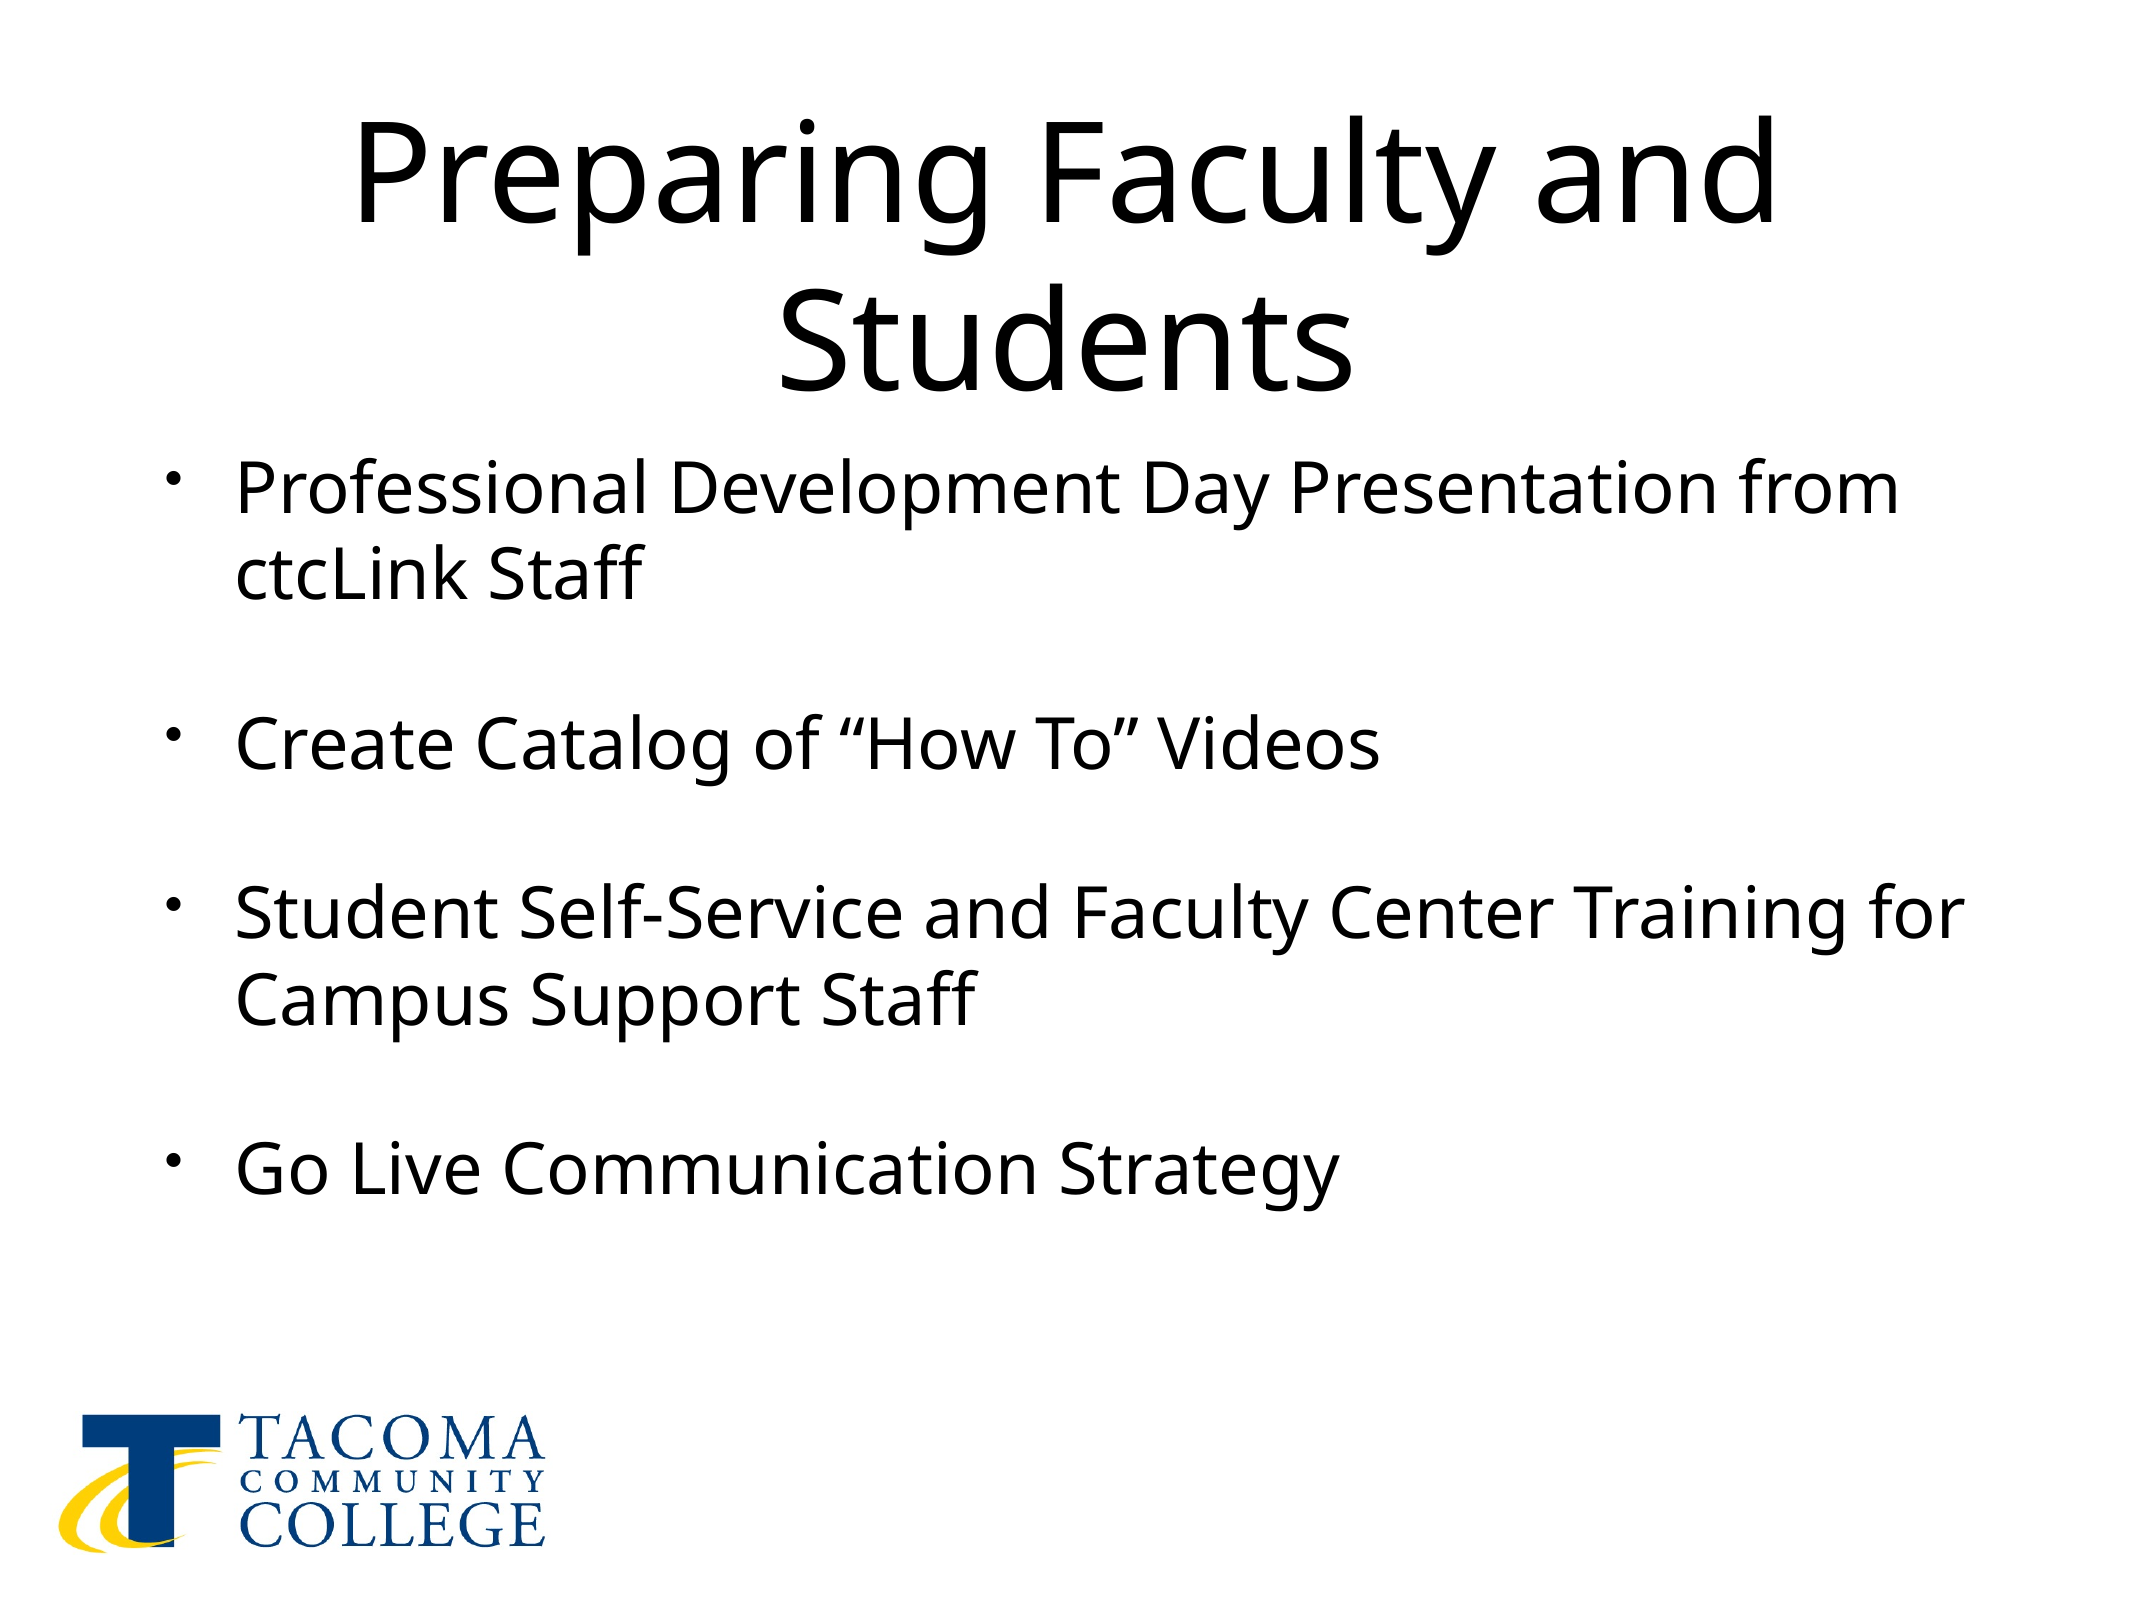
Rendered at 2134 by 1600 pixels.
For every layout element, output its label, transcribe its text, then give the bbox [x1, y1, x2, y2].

picture [50, 1411, 553, 1556]
list Professional Development Day Presentation from ctcLink Staff Create Catalog of “How To” Videos Student Self-Service and Faculty Center Training for Campus Support Staff Go Live Communication Strategy [155, 426, 1978, 1225]
title Preparing Faculty and Students [155, 72, 1978, 426]
